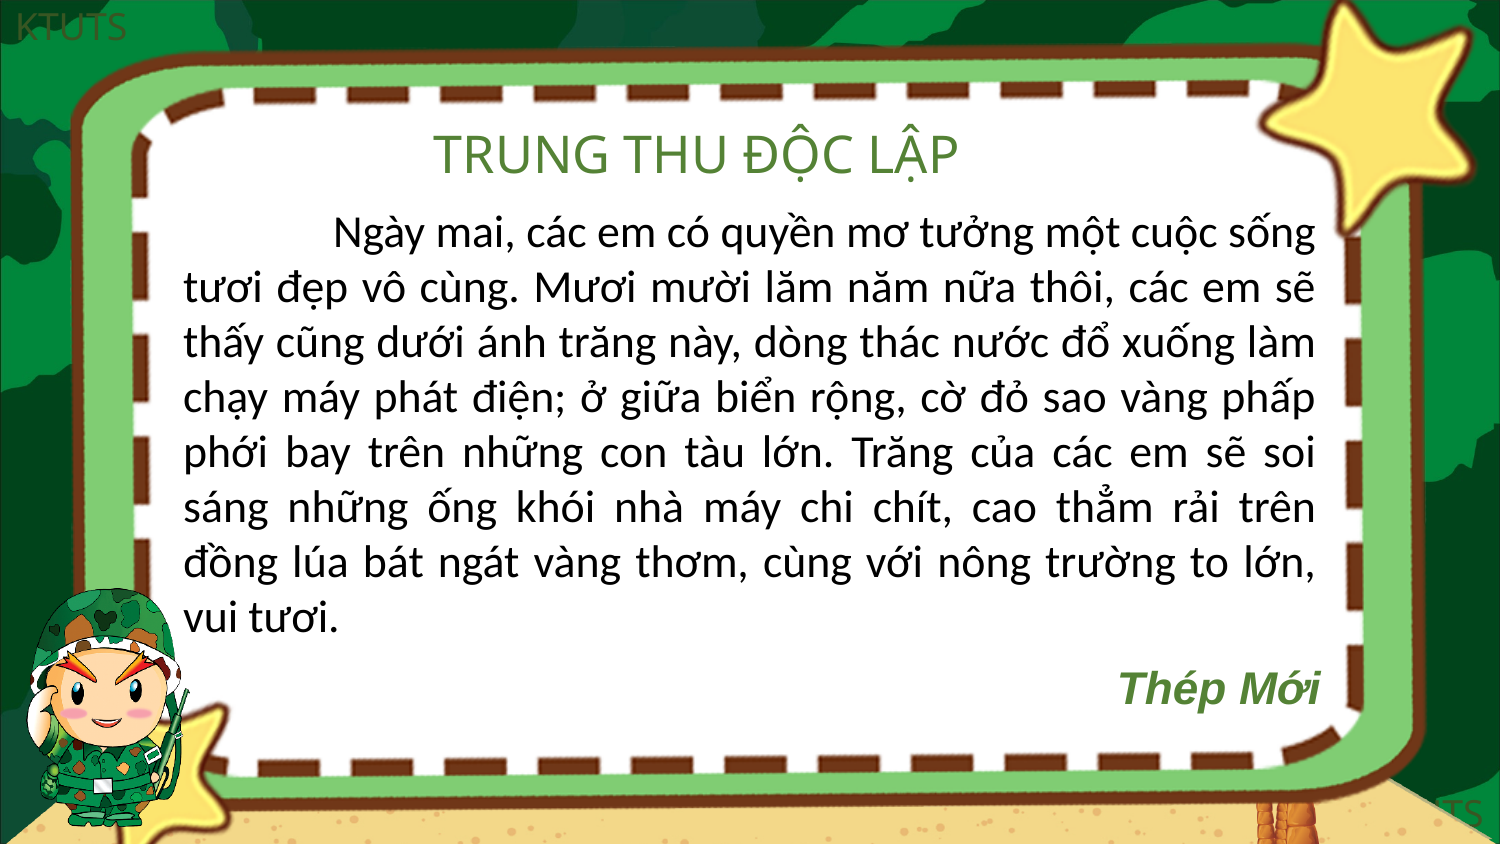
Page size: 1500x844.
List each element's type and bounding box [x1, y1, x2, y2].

picture [0, 0, 1500, 844]
text_box [0, 588, 190, 827]
